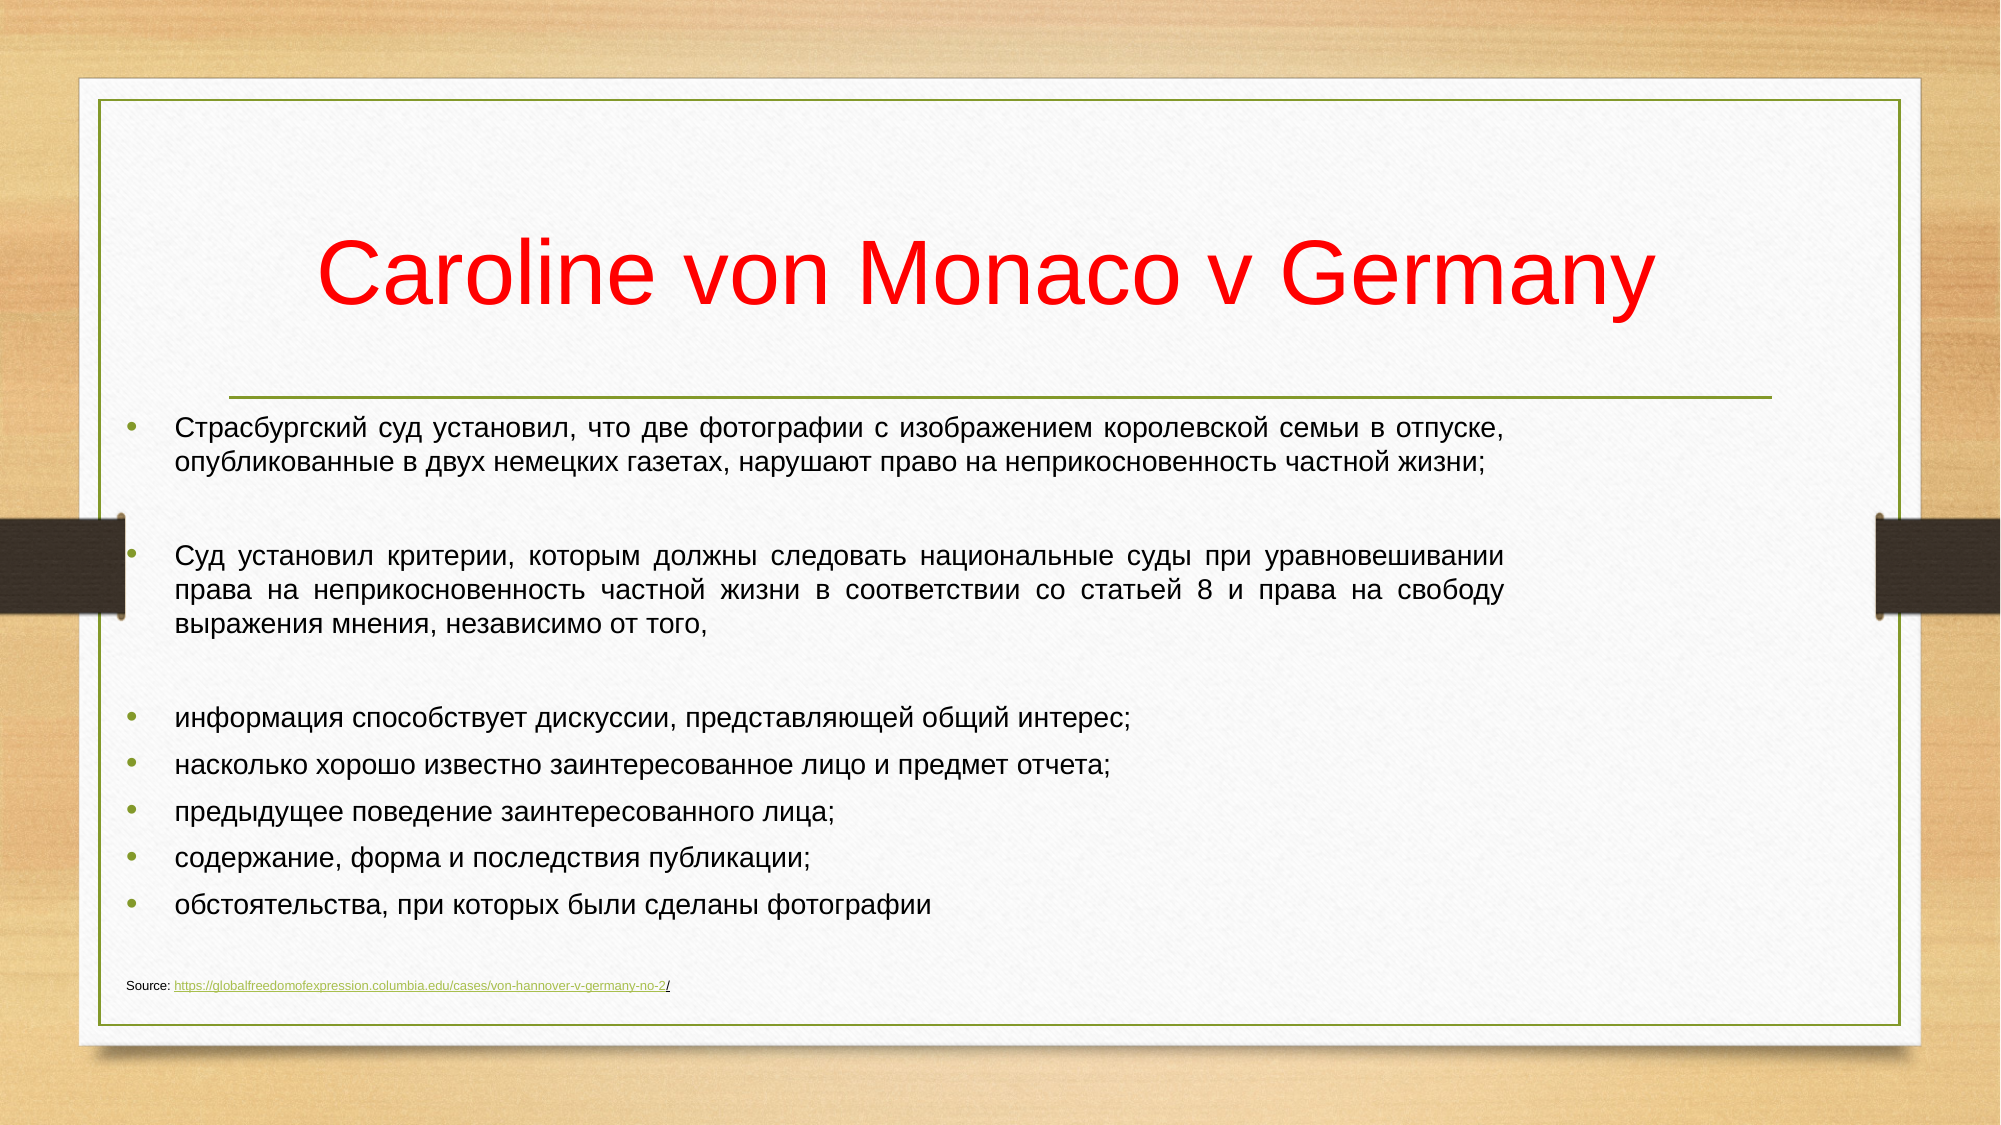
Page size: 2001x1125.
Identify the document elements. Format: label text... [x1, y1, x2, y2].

list Страсбургский суд установил, что две фотографии с изображением королевской семьи в отпуске, опубликованные в двух немецких газетах, нарушают право на неприкосновенность частной жизни; Суд установил критерии, которым должны следовать национальные суды при уравновешивании права на неприкосновенность частной жизни в соответствии со статьей 8 и права на свободу выражения мнения, независимо от того, информация способствует дискуссии, представляющей общий интерес; насколько хорошо известно заинтересованное лицо и предмет отчета; предыдущее поведение заинтересованного лица; содержание, форма и последствия публикации; обстоятельства, при которых были сделаны фотографии Source: https://globalfreedomofexpression.columbia.edu/cases/von-hannover-v-germany-no-2/ [111, 354, 1522, 1038]
title Caroline von Monaco v Germany [212, 161, 1788, 375]
picture [0, 0, 2001, 1125]
